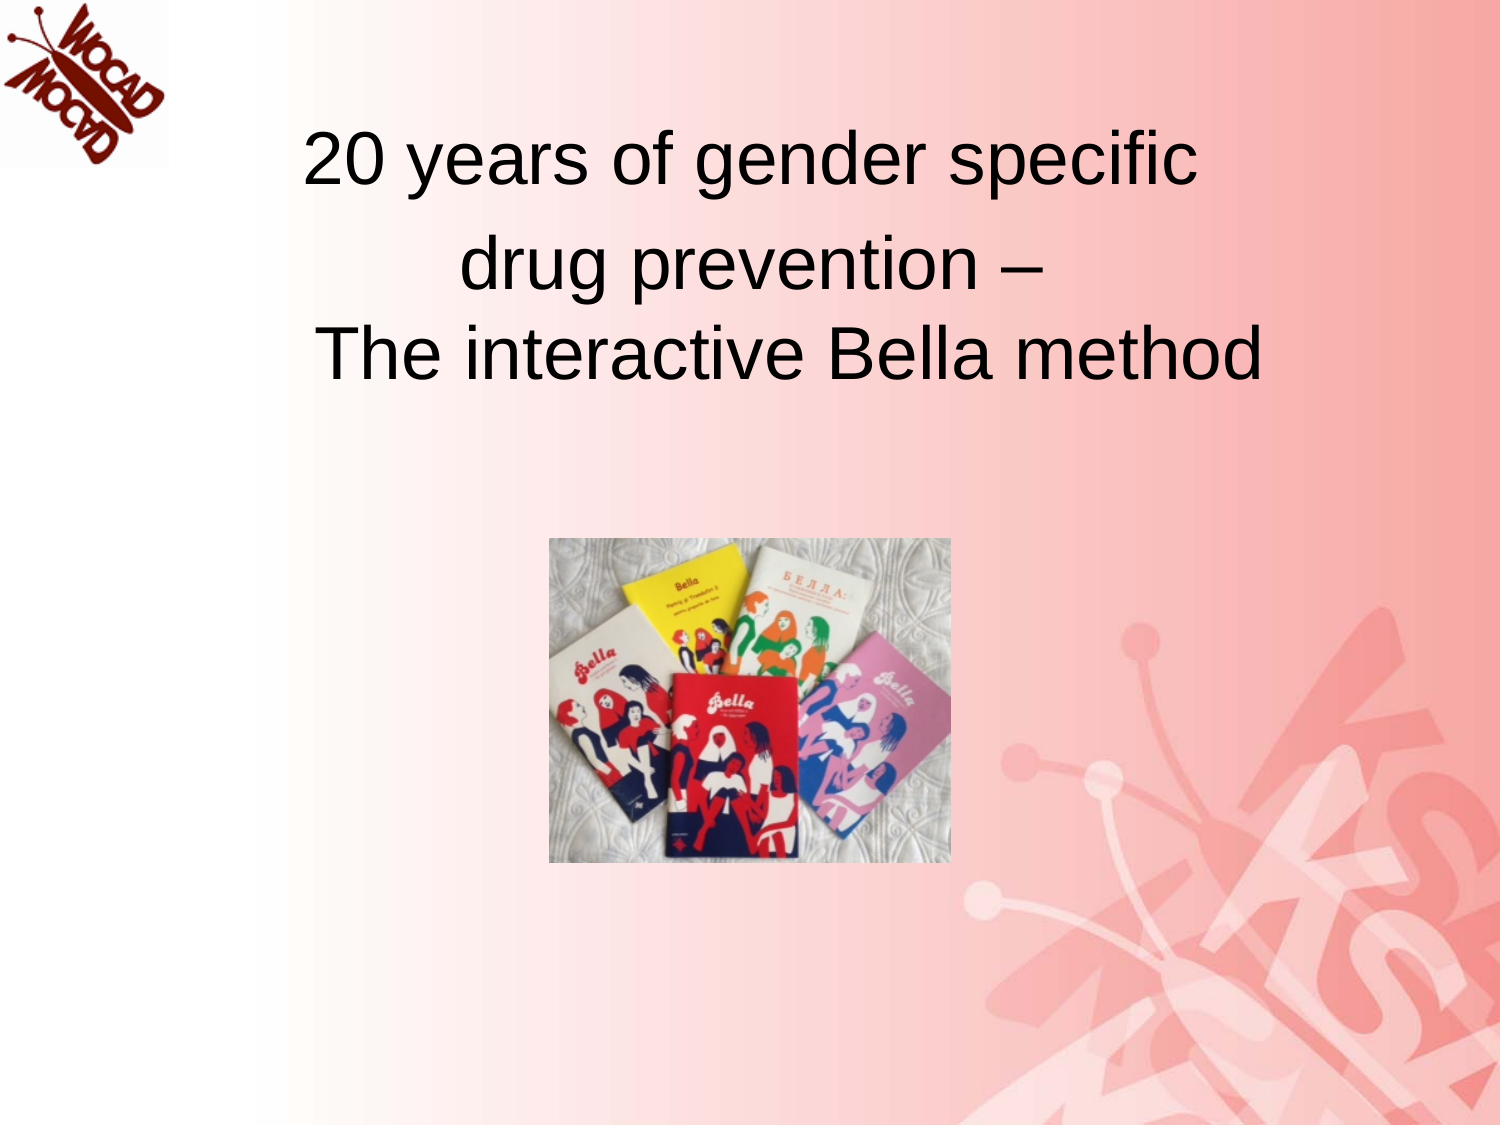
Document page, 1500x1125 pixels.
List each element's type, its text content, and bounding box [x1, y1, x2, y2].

picture [0, 0, 1500, 1125]
list 20 years of gender specific drug prevention – The interactive Bella method [123, 101, 1400, 1001]
title [183, 42, 1460, 231]
